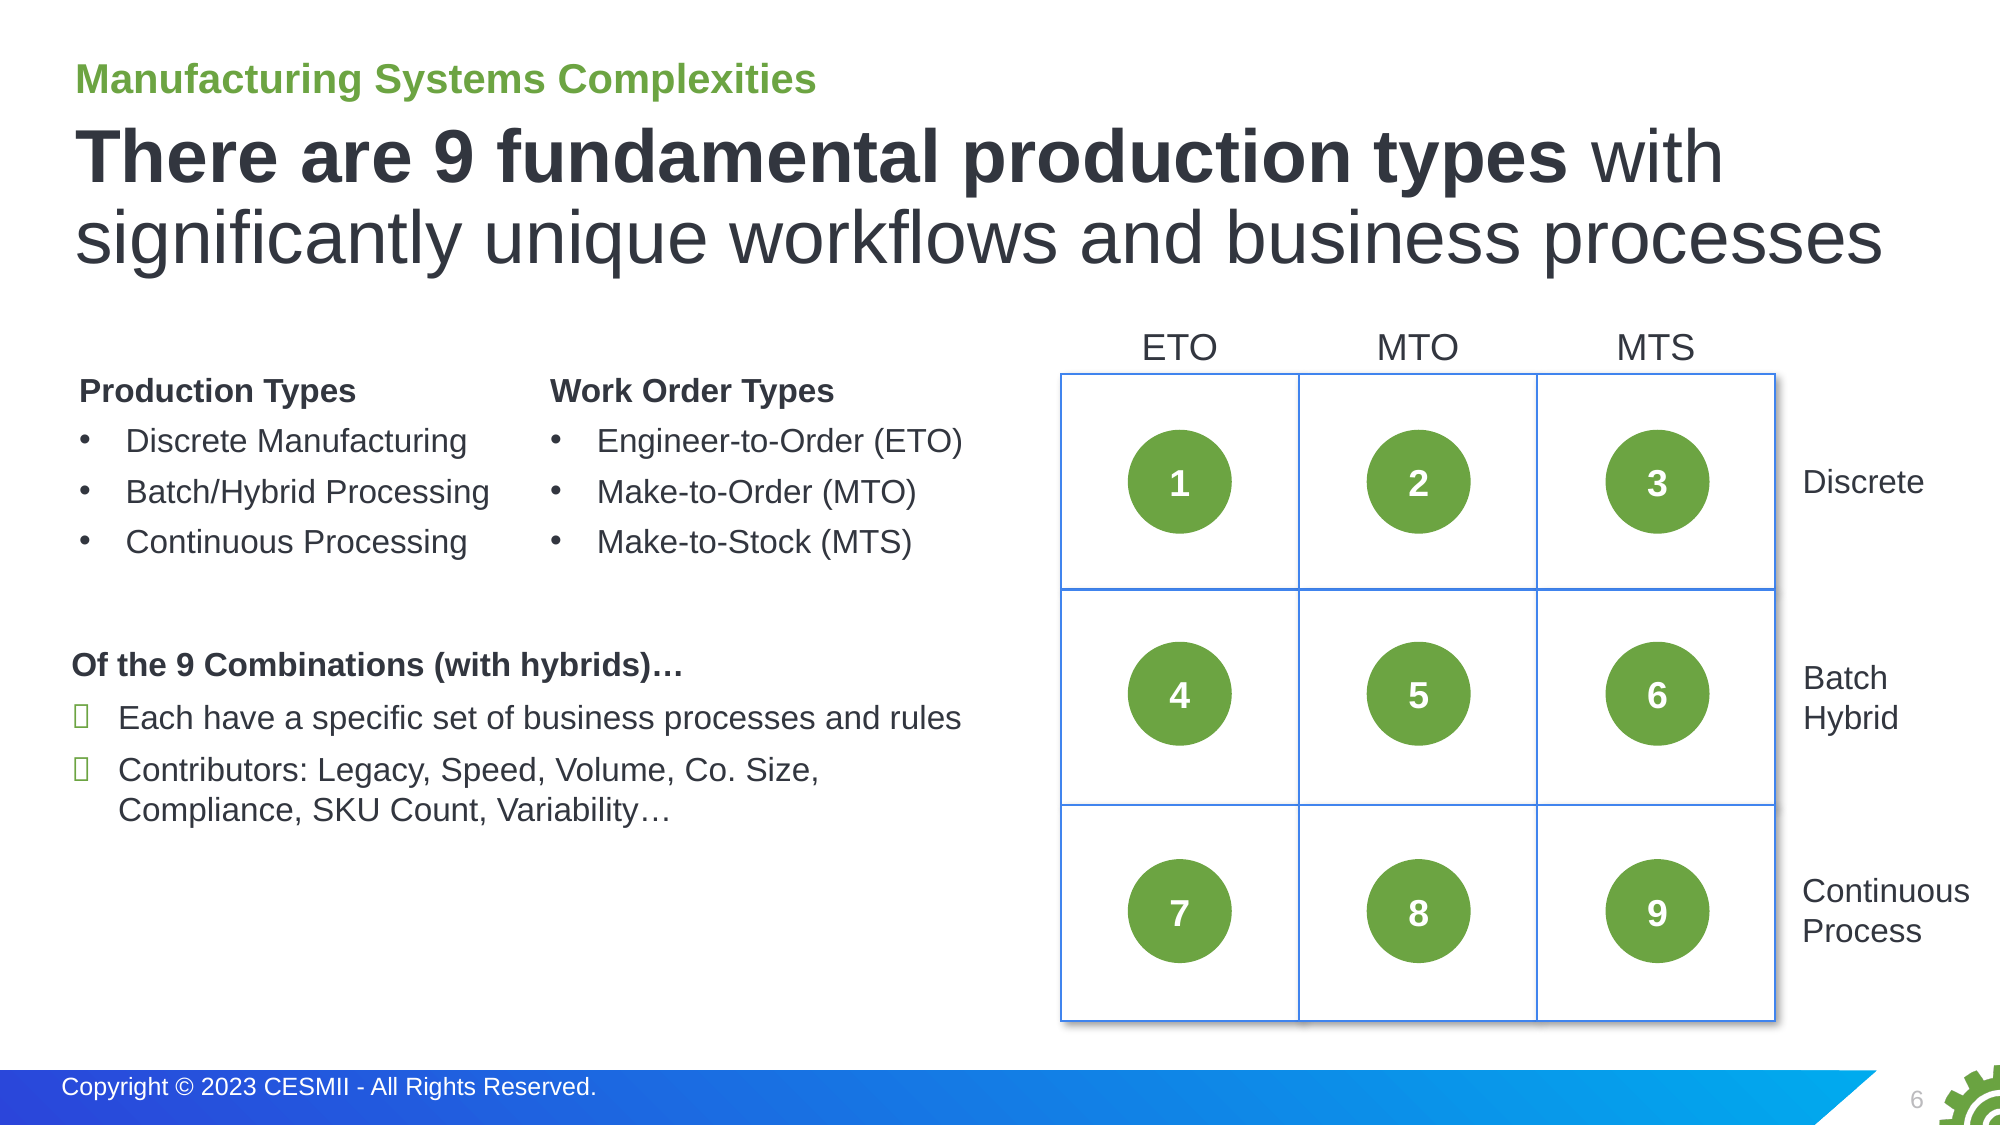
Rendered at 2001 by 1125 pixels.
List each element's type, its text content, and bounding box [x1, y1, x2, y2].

list Production Types Discrete Manufacturing Batch/Hybrid Processing Continuous Processing Work Order Types Engineer-to-Order (ETO) Make-to-Order (MTO) Make-to-Stock (MTS) [45, 361, 1018, 589]
text_box Of the 9 Combinations (with hybrids)… Each have a specific set of business processes and rules Contributors: Legacy, Speed, Volume, Co. Size, Compliance, SKU Count, Variability… [37, 636, 1039, 836]
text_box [1060, 315, 1984, 1021]
slide_number 6 [1488, 1068, 1939, 1125]
list There are 9 fundamental production types with significantly unique workflows and business processes [45, 110, 1957, 171]
title Manufacturing Systems Complexities [45, 31, 1957, 110]
